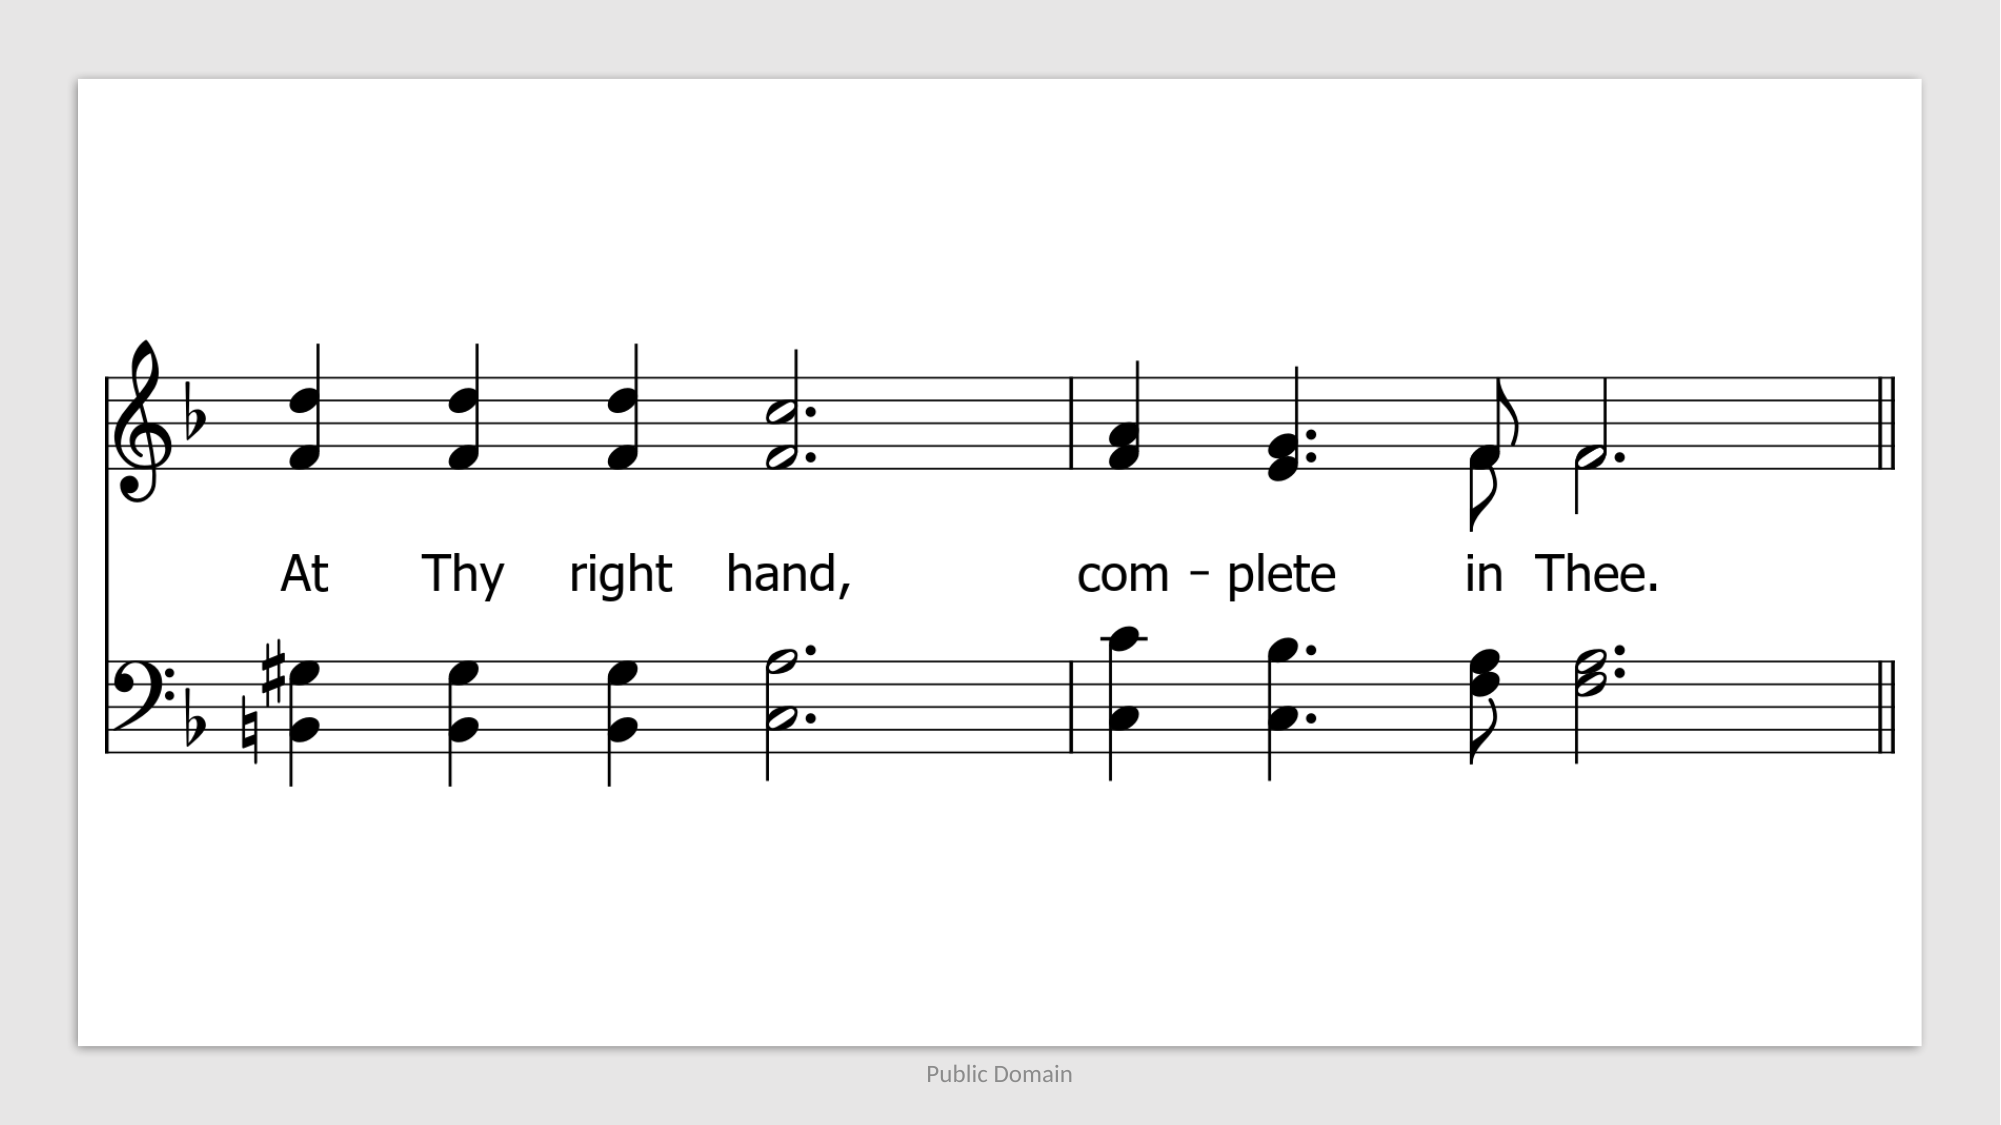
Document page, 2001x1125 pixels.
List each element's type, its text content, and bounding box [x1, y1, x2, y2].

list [105, 332, 1895, 793]
footer Public Domain [662, 1042, 1338, 1103]
text_box [77, 78, 1923, 1047]
text_box [0, 0, 2000, 1125]
